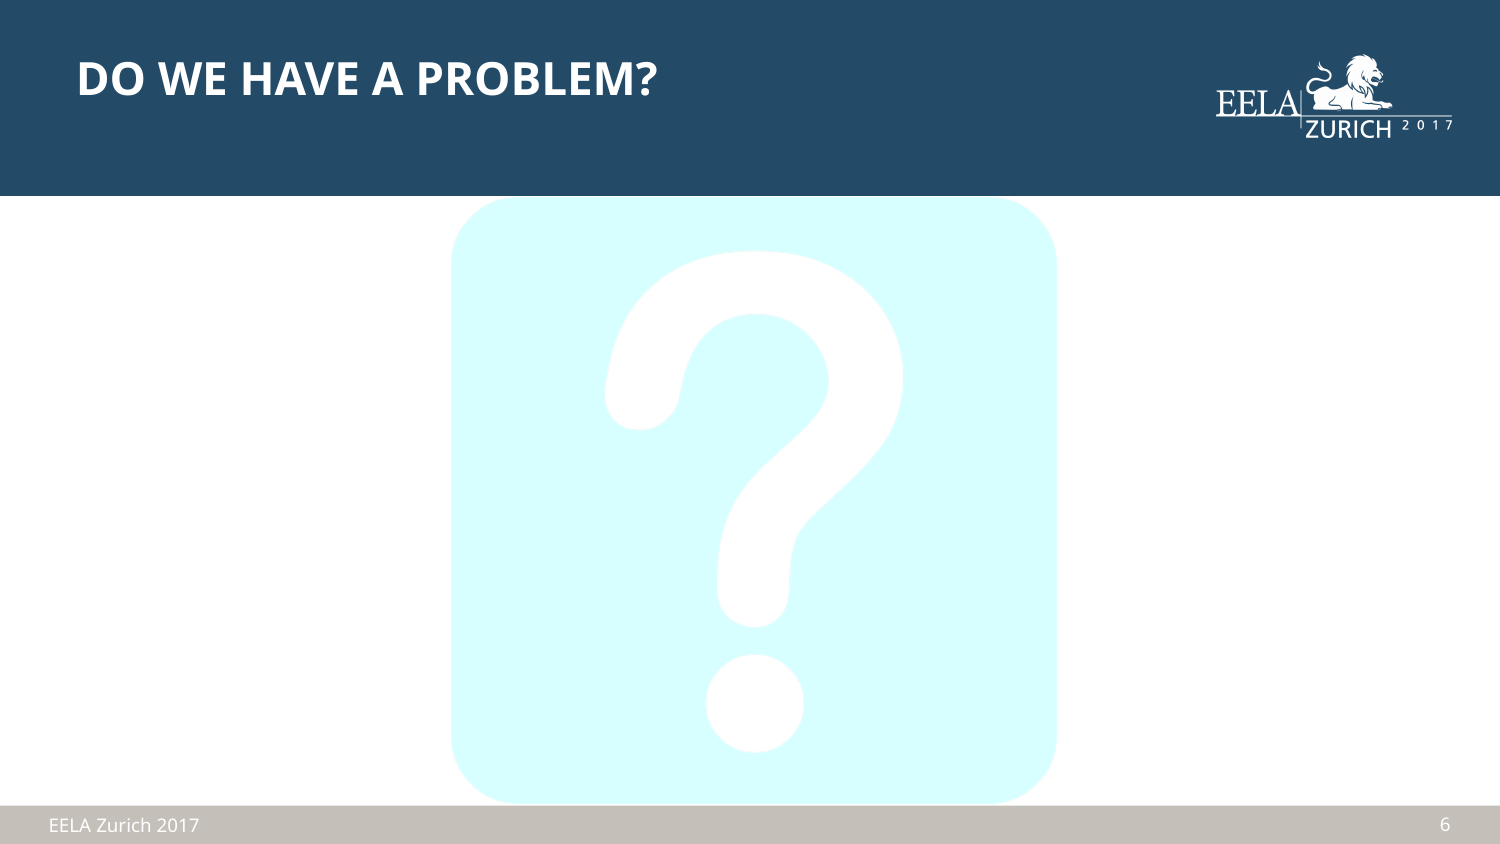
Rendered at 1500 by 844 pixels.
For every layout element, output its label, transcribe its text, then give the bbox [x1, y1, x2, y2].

text_box DO WE HAVE A PROBLEM? [61, 42, 1184, 113]
picture [1216, 54, 1452, 138]
slide_number 6 [1127, 803, 1466, 844]
picture [451, 197, 1058, 804]
